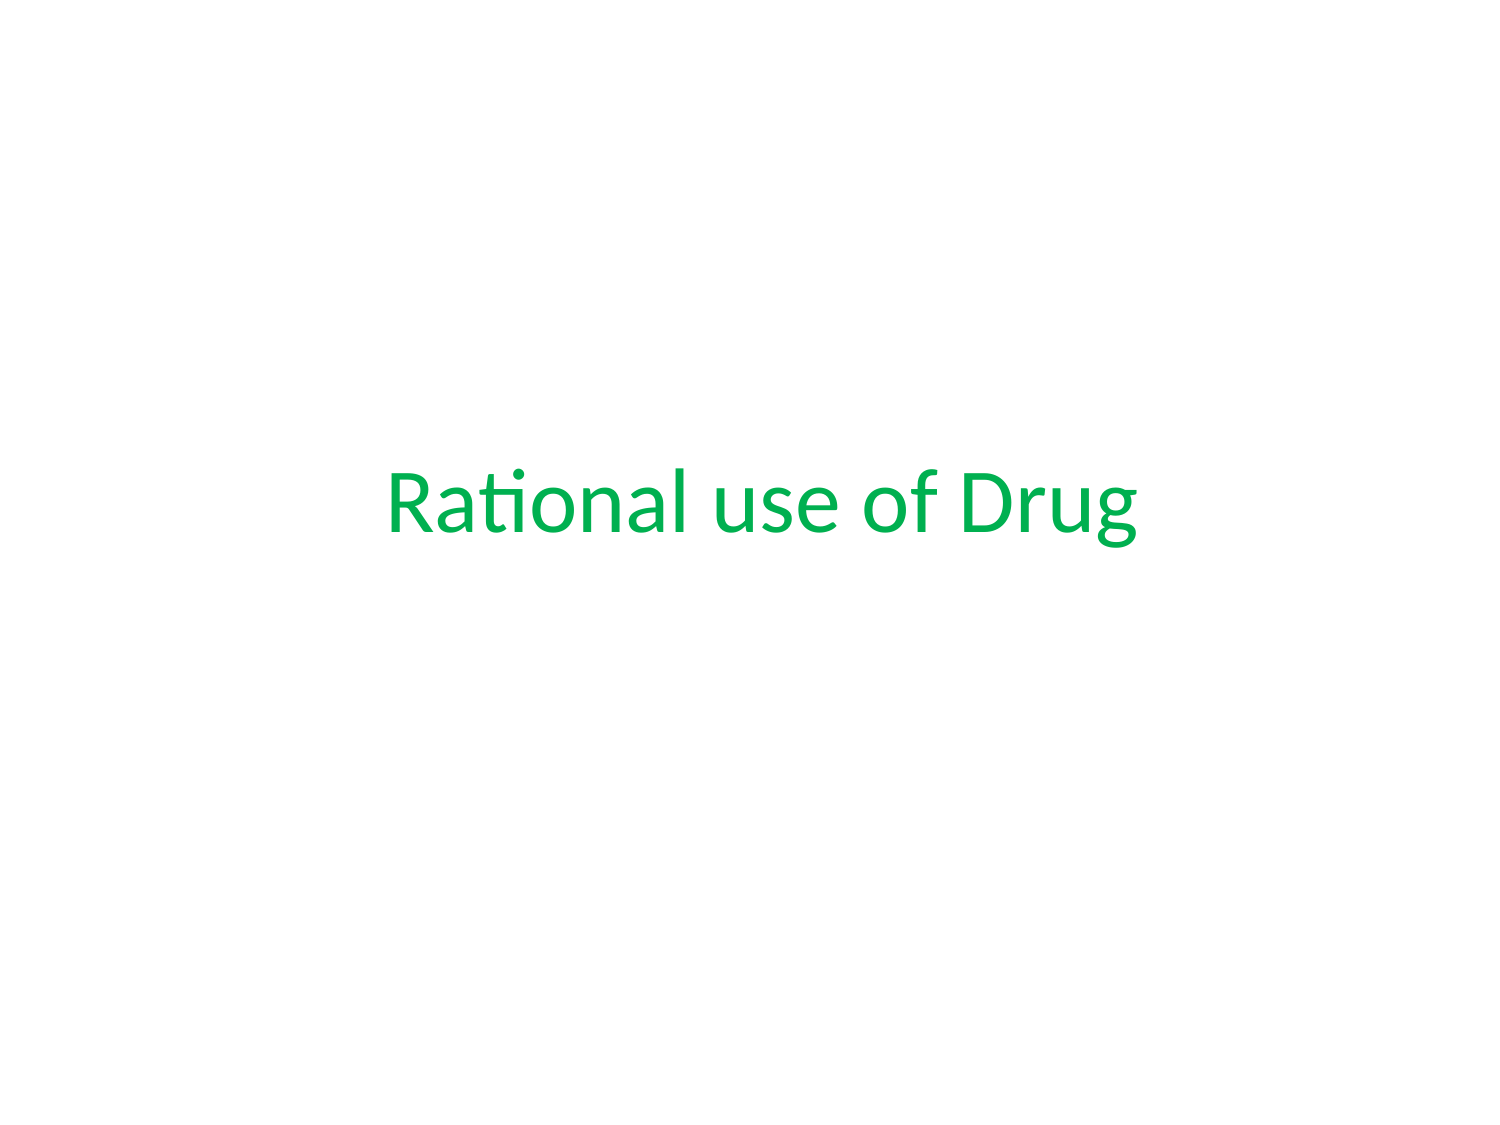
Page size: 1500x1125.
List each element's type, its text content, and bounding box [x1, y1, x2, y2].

title Rational use of Drug [125, 375, 1400, 617]
